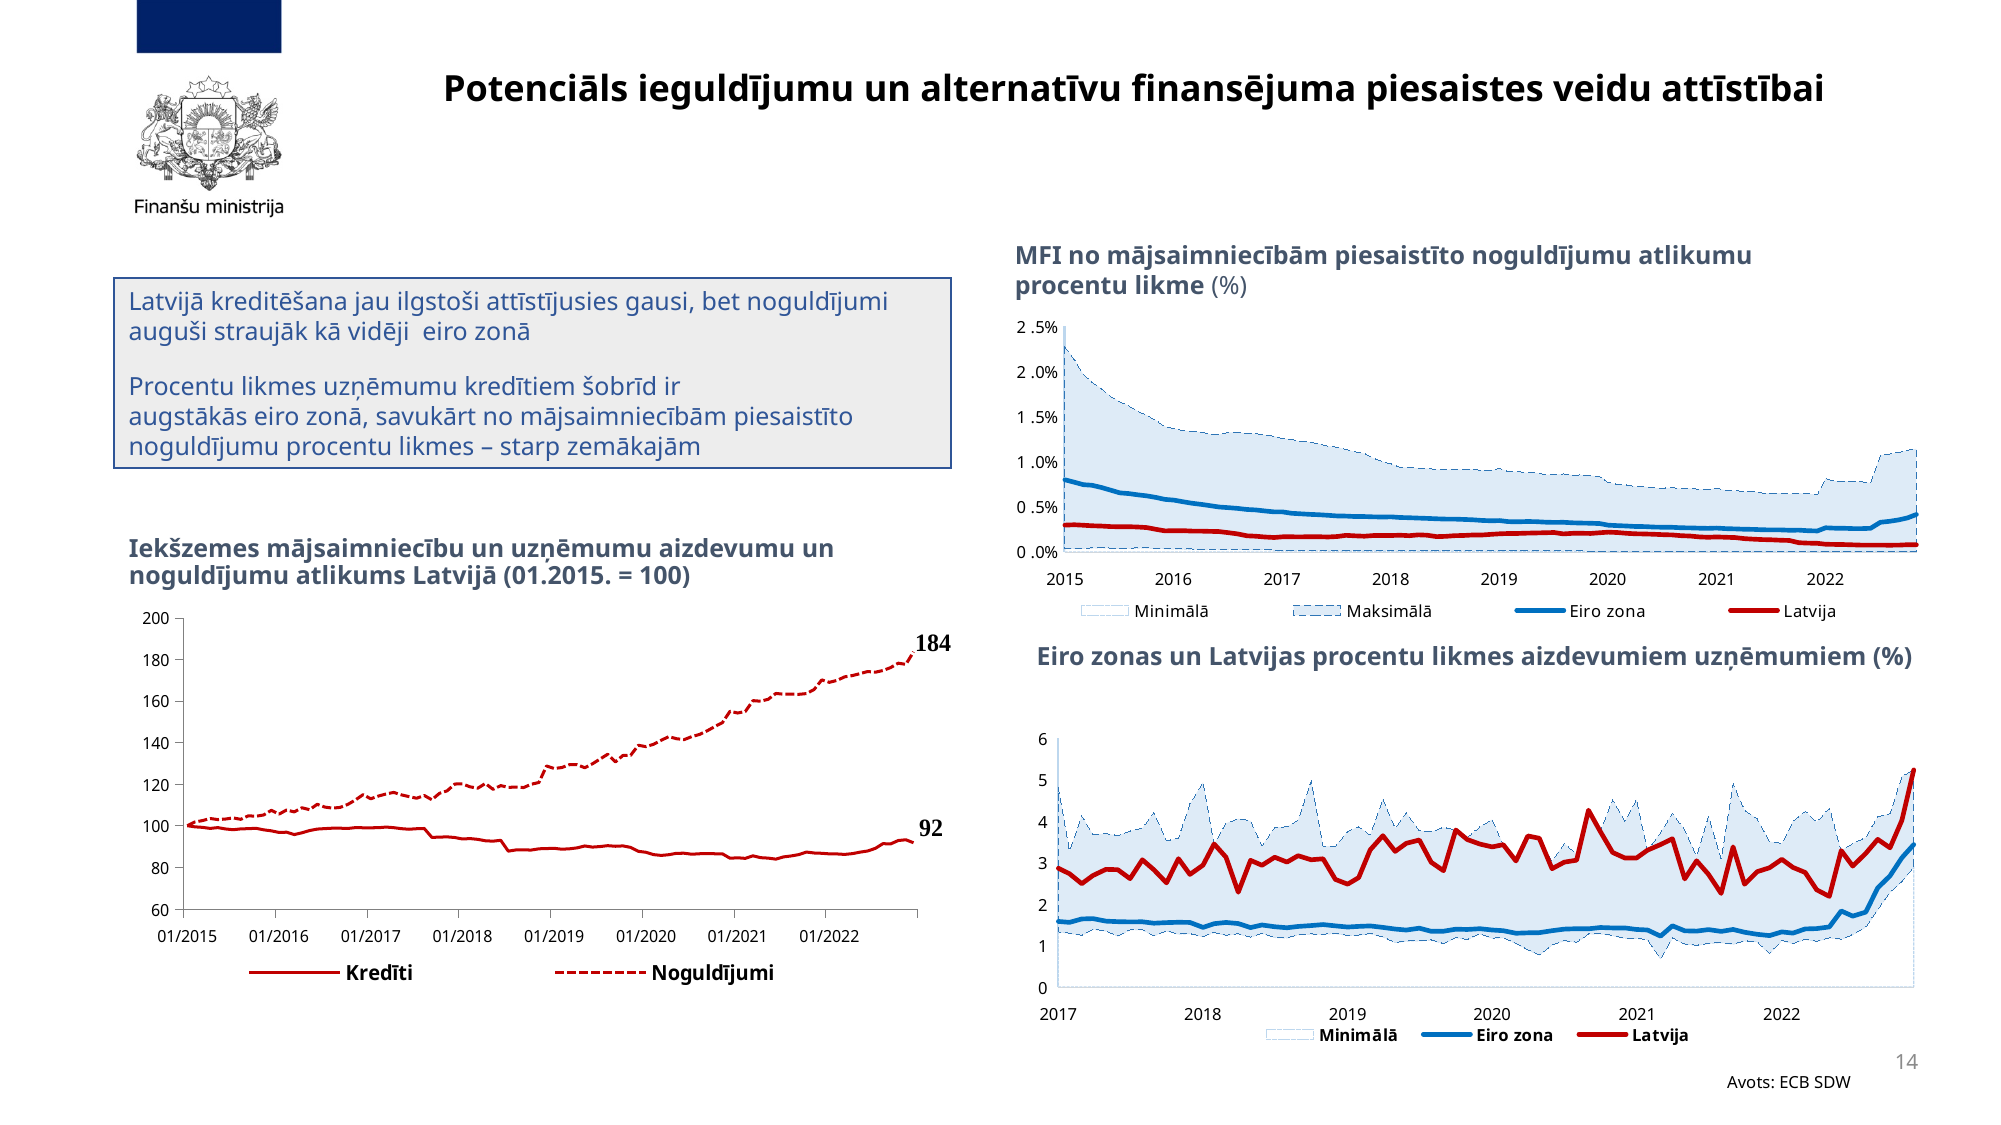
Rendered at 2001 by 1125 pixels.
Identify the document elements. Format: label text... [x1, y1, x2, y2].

picture [64, 0, 354, 322]
text_box Latvijā kreditēšana jau ilgstoši attīstījusies gausi, bet noguldījumi auguši straujāk kā vidēji eiro zonā Procentu likmes uzņēmumu kredītiem šobrīd ir augstākās eiro zonā, savukārt no mājsaimniecībām piesaistīto noguldījumu procentu likmes – starp zemākajām [113, 277, 952, 469]
chart [1002, 314, 1919, 636]
title Potenciāls ieguldījumu un alternatīvu finansējuma piesaistes veidu attīstībai [428, 62, 1900, 153]
text_box MFI no mājsaimniecībām piesaistīto noguldījumu atlikumu procentu likme (%) [999, 232, 1838, 318]
chart [999, 720, 1919, 1054]
text_box Eiro zonas un Latvijas procentu likmes aizdevumiem uzņēmumiem (%) [1021, 632, 1998, 678]
text_box Iekšzemes mājsaimniecību un uzņēmumu aizdevumu un noguldījumu atlikums Latvijā (01.2015. = 100) [113, 528, 952, 595]
slide_number 14 [1841, 1037, 1934, 1067]
text_box Avots: ECB SDW [1712, 1067, 2000, 1102]
chart [113, 595, 952, 999]
